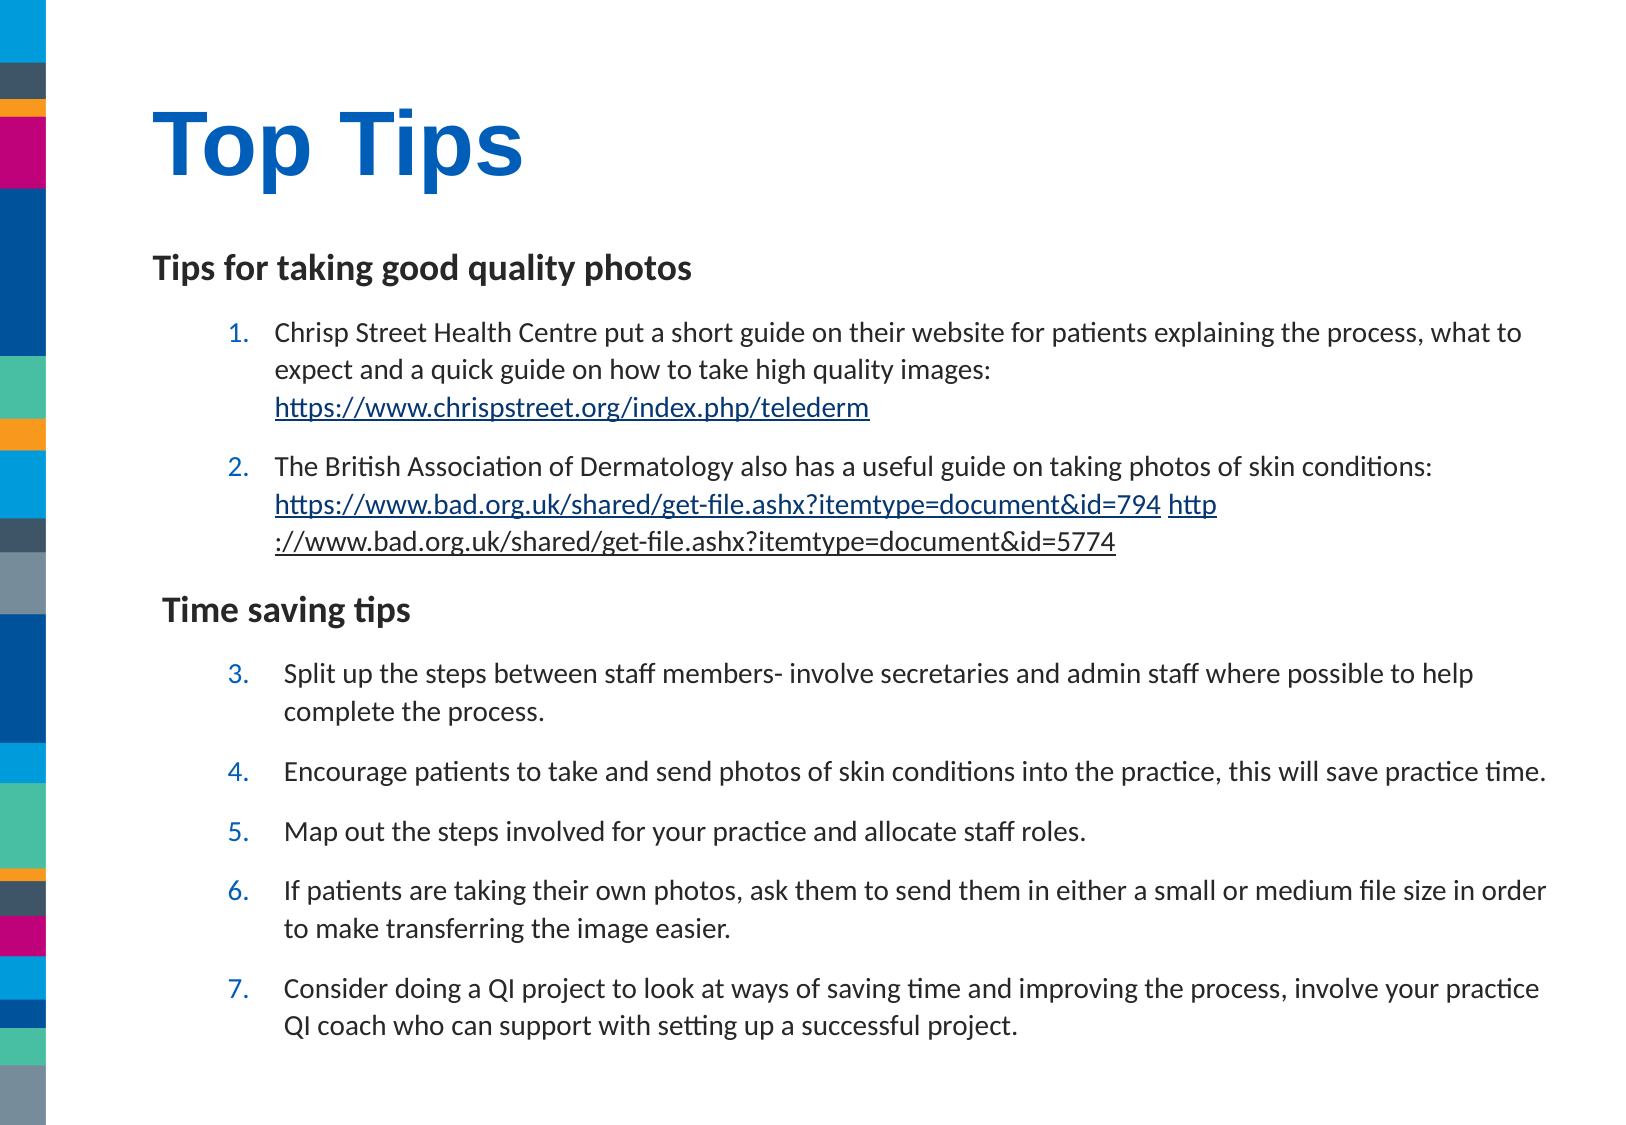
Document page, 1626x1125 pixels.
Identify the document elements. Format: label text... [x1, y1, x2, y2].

picture [0, 0, 1625, 1125]
title Top Tips [152, 45, 1544, 232]
list Tips for taking good quality photos Chrisp Street Health Centre put a short guide on their website for patients explaining the process, what to expect and a quick guide on how to take high quality images: https://www.chrispstreet.org/index.php/telederm The British Association of Dermatology also has a useful guide on taking photos of skin conditions: https://www.bad.org.uk/shared/get-file.ashx?itemtype=document&id=794 http://www.bad.org.uk/shared/get-file.ashx?itemtype=document&id=5774 Time saving tips Split up the steps between staff members- involve secretaries and admin staff where possible to help complete the process. Encourage patients to take and send photos of skin conditions into the practice, this will save practice time. Map out the steps involved for your practice and allocate staff roles. If patients are taking their own photos, ask them to send them in either a small or medium file size in order to make transferring the image easier. Consider doing a QI project to look at ways of saving time and improving the process, involve your practice QI coach who can support with setting up a successful project. [152, 232, 1563, 1066]
